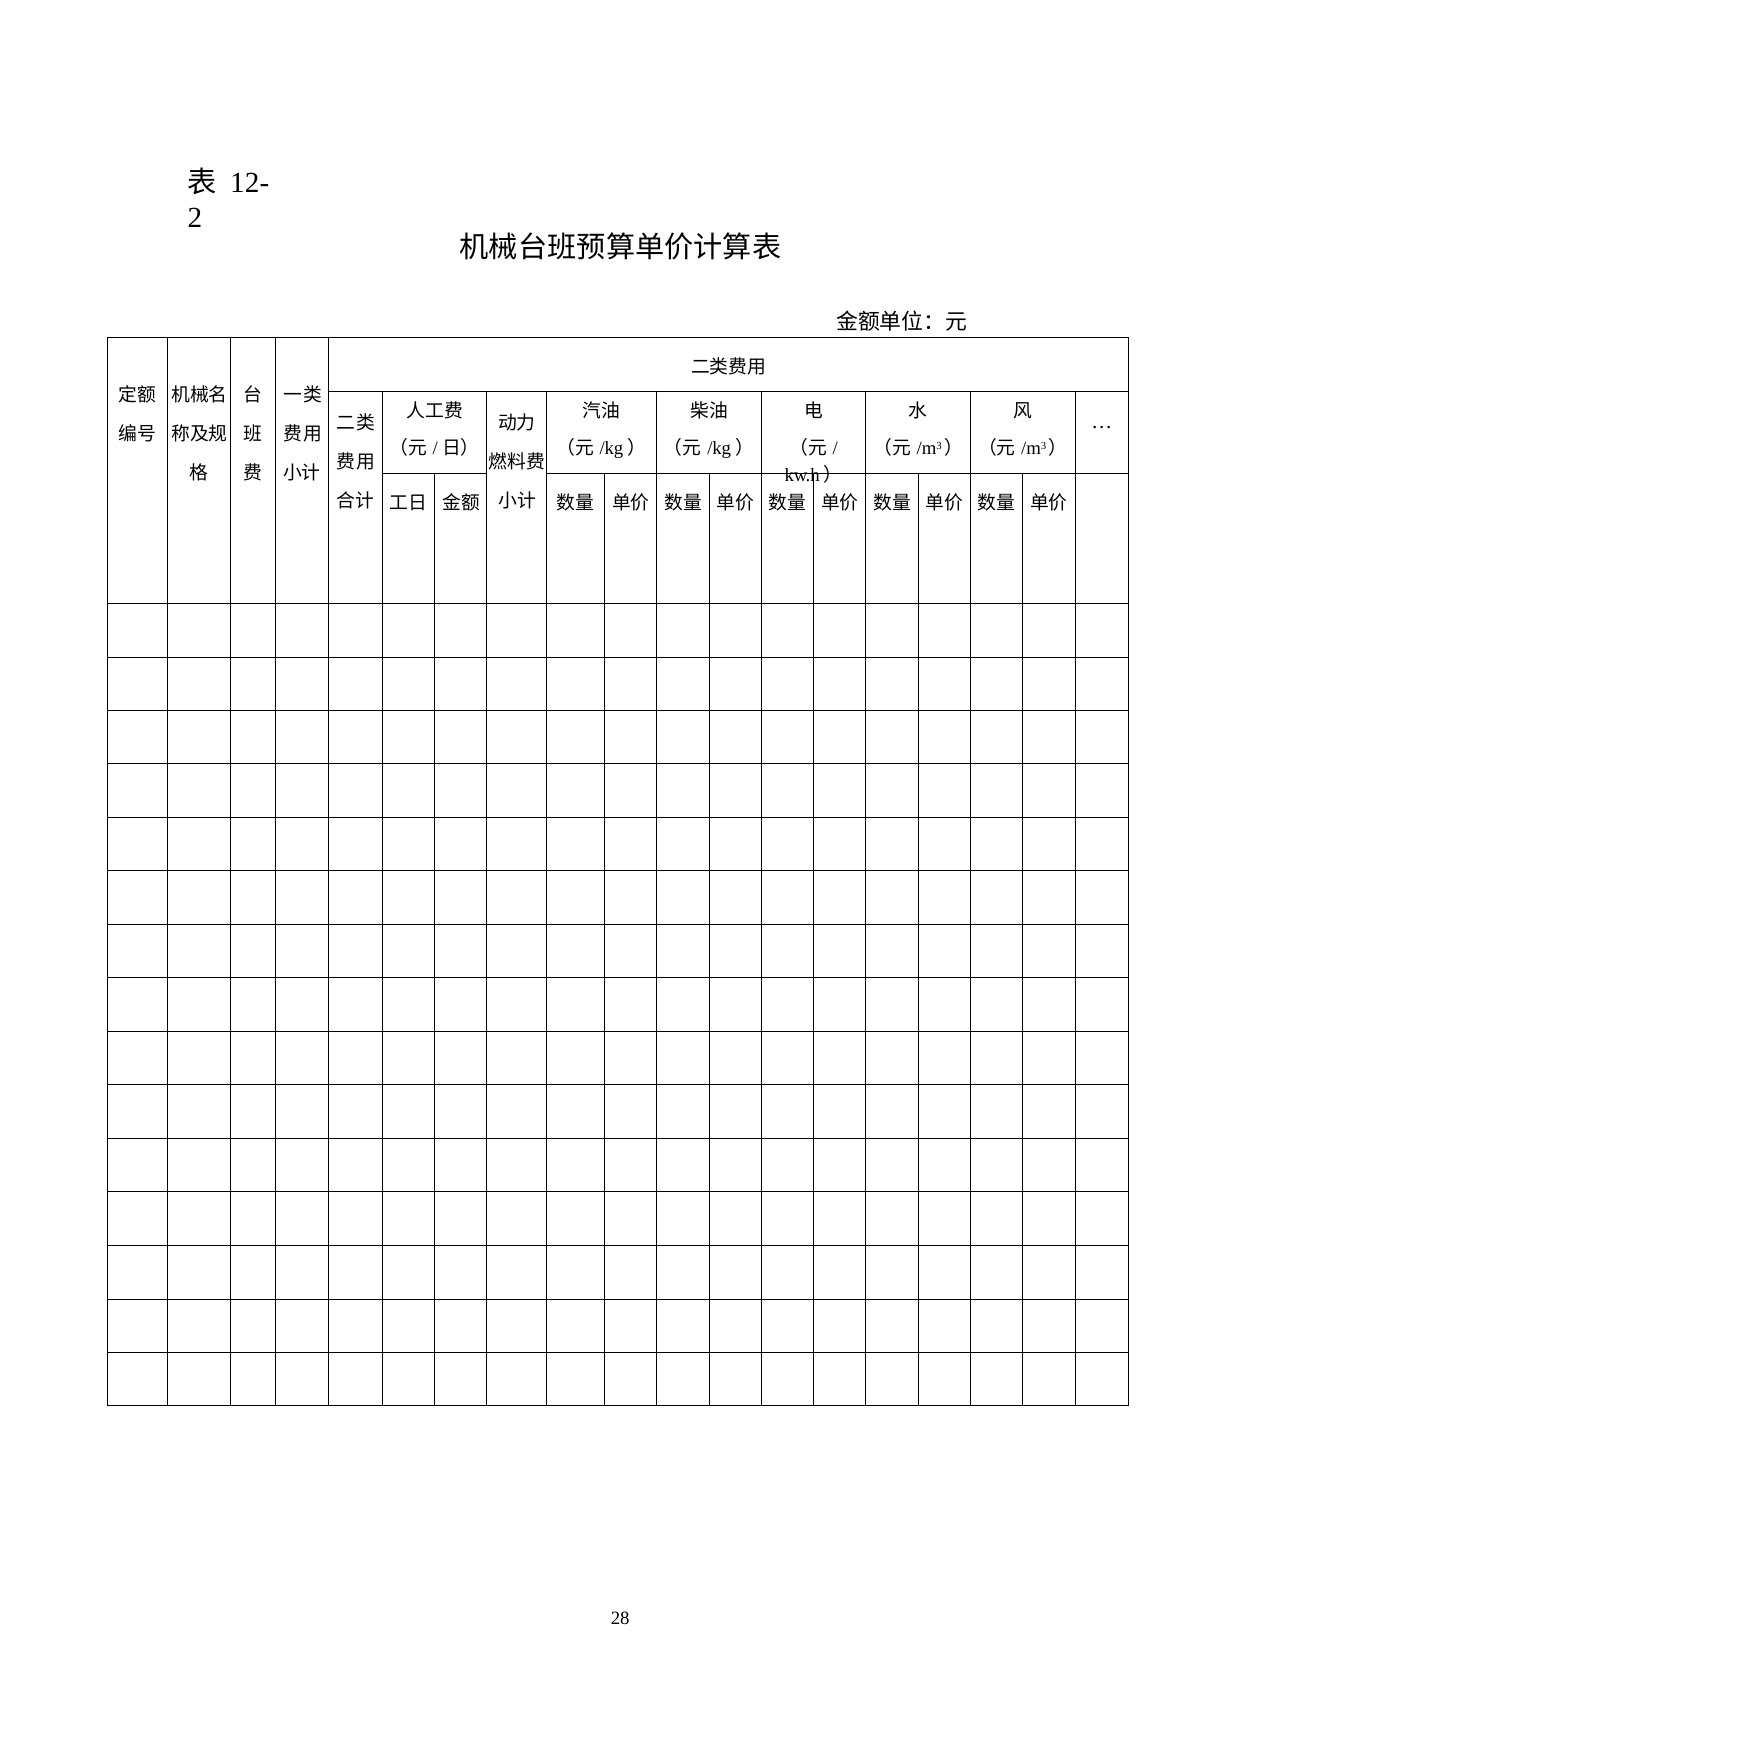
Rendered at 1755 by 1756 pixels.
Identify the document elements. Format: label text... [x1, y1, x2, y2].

table_cell [547, 1032, 604, 1084]
table_cell [108, 1300, 167, 1352]
table_cell [657, 818, 709, 870]
table_cell [168, 1192, 230, 1245]
text_box 表 12-2 [185, 161, 280, 234]
table_cell [814, 1139, 865, 1191]
table_cell [329, 764, 382, 817]
table_cell 电 （元/kw.h） [762, 392, 865, 473]
table_cell [710, 604, 761, 657]
table_cell [657, 871, 709, 924]
table_cell [276, 658, 328, 710]
table_cell [971, 1085, 1022, 1138]
table_cell [231, 1300, 275, 1352]
table_cell [1023, 925, 1075, 977]
table_cell [487, 818, 546, 870]
table_cell 工日 [383, 474, 434, 603]
table_cell [866, 1139, 918, 1191]
table_cell 二类 费用 合计 [329, 392, 382, 603]
table_cell [383, 871, 434, 924]
table_cell [605, 1139, 656, 1191]
table_cell [276, 1246, 328, 1299]
table_cell [108, 604, 167, 657]
table_cell [762, 1032, 813, 1084]
table_cell [919, 658, 970, 710]
table_cell … [1076, 392, 1128, 473]
table_cell [605, 978, 656, 1031]
table_cell [919, 925, 970, 977]
table_cell [762, 1085, 813, 1138]
table_cell [383, 1085, 434, 1138]
table_cell [919, 978, 970, 1031]
table_cell [329, 818, 382, 870]
table_cell [329, 1246, 382, 1299]
table_cell [605, 818, 656, 870]
table_cell [108, 1353, 167, 1405]
table_cell [547, 604, 604, 657]
table_cell [919, 1246, 970, 1299]
table_cell [168, 764, 230, 817]
table_cell [605, 1246, 656, 1299]
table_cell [762, 1353, 813, 1405]
table_cell [547, 1353, 604, 1405]
table_cell [231, 871, 275, 924]
table_cell [971, 764, 1022, 817]
table_cell [435, 871, 486, 924]
table_cell [1023, 604, 1075, 657]
table_cell [168, 604, 230, 657]
table_cell [762, 1300, 813, 1352]
table_cell [435, 658, 486, 710]
table_cell [435, 604, 486, 657]
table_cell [866, 1353, 918, 1405]
table_cell [435, 1192, 486, 1245]
table_cell 金额 [435, 474, 486, 603]
table_cell [710, 1246, 761, 1299]
table_cell [487, 1139, 546, 1191]
table_cell [971, 711, 1022, 763]
table_cell [168, 871, 230, 924]
text_box 22 [606, 1605, 634, 1629]
table_cell [814, 978, 865, 1031]
table_cell [276, 764, 328, 817]
table_cell [919, 1139, 970, 1191]
table_cell [971, 818, 1022, 870]
table_cell [762, 925, 813, 977]
table_cell [605, 764, 656, 817]
table_cell [762, 764, 813, 817]
table_cell [971, 1246, 1022, 1299]
table_cell [168, 1032, 230, 1084]
table_cell [487, 1353, 546, 1405]
table_cell [710, 764, 761, 817]
table_cell [487, 658, 546, 710]
table_cell [1023, 1085, 1075, 1138]
table_cell [329, 1032, 382, 1084]
table_cell [547, 1139, 604, 1191]
table_cell [814, 604, 865, 657]
table_cell [762, 818, 813, 870]
table_cell [919, 1192, 970, 1245]
table_cell [168, 1300, 230, 1352]
table_cell [547, 764, 604, 817]
table_cell [231, 1353, 275, 1405]
table_cell [919, 1032, 970, 1084]
table_cell [547, 978, 604, 1031]
table_cell [276, 1192, 328, 1245]
table_cell [1076, 818, 1128, 870]
table_cell [1076, 871, 1128, 924]
table_cell [971, 1139, 1022, 1191]
table_cell [1076, 925, 1128, 977]
table_cell [383, 978, 434, 1031]
table_cell [814, 658, 865, 710]
table_cell [168, 978, 230, 1031]
table_cell [547, 711, 604, 763]
table_cell [168, 711, 230, 763]
table_cell [276, 871, 328, 924]
table_cell [329, 1353, 382, 1405]
table_cell [971, 925, 1022, 977]
table_header 机械名 称及规 格 [168, 338, 230, 603]
table_cell [866, 1032, 918, 1084]
table_cell [276, 604, 328, 657]
table_cell [762, 871, 813, 924]
table_cell 数量 [971, 474, 1022, 603]
table_cell [710, 978, 761, 1031]
table_cell 单价 [1023, 474, 1075, 603]
table_cell [762, 1139, 813, 1191]
table_cell [971, 1300, 1022, 1352]
table_cell [231, 1085, 275, 1138]
table_cell [276, 711, 328, 763]
table_cell [329, 1300, 382, 1352]
table_cell [1076, 604, 1128, 657]
table_cell 数量 [866, 474, 918, 603]
table_cell [231, 1246, 275, 1299]
table_cell [1076, 1139, 1128, 1191]
table_cell [329, 1085, 382, 1138]
table_cell [971, 1192, 1022, 1245]
table_cell 风 （元/m3） [971, 392, 1075, 473]
table_cell [710, 1085, 761, 1138]
table_header 二类费用 [329, 338, 1128, 391]
table_cell [547, 1246, 604, 1299]
table_cell [814, 1085, 865, 1138]
table_cell [108, 871, 167, 924]
table_cell [1076, 764, 1128, 817]
table_cell [108, 1246, 167, 1299]
table_cell 单价 [814, 474, 865, 603]
table_cell [383, 1192, 434, 1245]
table_cell [1076, 978, 1128, 1031]
table_cell [329, 925, 382, 977]
table_cell [108, 1139, 167, 1191]
table_cell [710, 871, 761, 924]
table_cell [657, 1192, 709, 1245]
table_cell [108, 1032, 167, 1084]
table_cell [710, 711, 761, 763]
table_cell [1023, 658, 1075, 710]
table_cell [1076, 1085, 1128, 1138]
table_cell [657, 978, 709, 1031]
table_cell 单价 [710, 474, 761, 603]
table_cell [547, 1192, 604, 1245]
table_cell [814, 818, 865, 870]
table_cell [605, 1085, 656, 1138]
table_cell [1023, 1353, 1075, 1405]
table_cell [547, 925, 604, 977]
table_cell [108, 978, 167, 1031]
table_cell [919, 711, 970, 763]
table_cell [329, 871, 382, 924]
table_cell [814, 1353, 865, 1405]
table_cell [276, 1139, 328, 1191]
table_cell [435, 978, 486, 1031]
table_cell [919, 604, 970, 657]
table_cell [971, 604, 1022, 657]
table_cell [605, 871, 656, 924]
table_cell [329, 658, 382, 710]
table_cell [383, 1032, 434, 1084]
table_cell [435, 925, 486, 977]
table_cell [657, 1246, 709, 1299]
table_cell [329, 1192, 382, 1245]
table_cell [1076, 474, 1128, 603]
table_cell [108, 764, 167, 817]
table_cell [1023, 978, 1075, 1031]
table_cell [657, 764, 709, 817]
table_cell [231, 925, 275, 977]
table_cell 数量 [762, 474, 813, 603]
table_cell [919, 1300, 970, 1352]
table_cell [383, 1353, 434, 1405]
table_cell [231, 818, 275, 870]
table_cell [919, 764, 970, 817]
table_cell [762, 978, 813, 1031]
table_cell [605, 1300, 656, 1352]
table_cell [1023, 1032, 1075, 1084]
table_cell [814, 711, 865, 763]
table_cell [108, 925, 167, 977]
table_cell [168, 925, 230, 977]
table_cell [710, 1139, 761, 1191]
table_cell [383, 925, 434, 977]
table_cell [487, 1246, 546, 1299]
table_cell [487, 764, 546, 817]
table_cell [383, 1139, 434, 1191]
table_cell [231, 1032, 275, 1084]
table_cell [919, 1353, 970, 1405]
table_cell [710, 925, 761, 977]
table_cell [547, 871, 604, 924]
table_cell [710, 1353, 761, 1405]
table_cell [710, 658, 761, 710]
table_cell [276, 1085, 328, 1138]
table_cell [710, 1032, 761, 1084]
table_cell [814, 1246, 865, 1299]
table_cell [657, 1300, 709, 1352]
table_cell [383, 818, 434, 870]
table_cell [971, 978, 1022, 1031]
table_cell [866, 764, 918, 817]
table_cell [605, 1353, 656, 1405]
table_cell 汽油 （元/kg） [547, 392, 656, 473]
table_cell [435, 1085, 486, 1138]
table_cell [435, 1246, 486, 1299]
table_cell [866, 978, 918, 1031]
table_cell [487, 1085, 546, 1138]
table_cell [866, 871, 918, 924]
table_cell [487, 711, 546, 763]
table_cell 数量 [547, 474, 604, 603]
table_header 一类 费用 小计 [276, 338, 328, 603]
table_cell [1023, 871, 1075, 924]
table_cell [547, 658, 604, 710]
table_cell [329, 1139, 382, 1191]
table_cell [231, 978, 275, 1031]
table_cell [1023, 1300, 1075, 1352]
table_cell [657, 711, 709, 763]
table_cell [866, 604, 918, 657]
table_cell [657, 604, 709, 657]
table_cell [710, 1192, 761, 1245]
table_cell [383, 604, 434, 657]
table_cell [383, 764, 434, 817]
table_cell [231, 764, 275, 817]
table_cell [1023, 711, 1075, 763]
table_cell [1076, 1246, 1128, 1299]
table_cell [814, 764, 865, 817]
table_cell [231, 1139, 275, 1191]
table_cell [168, 1085, 230, 1138]
table_cell [1023, 1192, 1075, 1245]
table_cell [657, 1353, 709, 1405]
table_cell [657, 658, 709, 710]
table_cell [971, 658, 1022, 710]
table_cell [383, 711, 434, 763]
table_cell [762, 604, 813, 657]
table_cell [108, 818, 167, 870]
table_header 台 班 费 [231, 338, 275, 603]
table_cell [487, 925, 546, 977]
table_cell [435, 711, 486, 763]
table_cell [383, 1300, 434, 1352]
table_cell [487, 1032, 546, 1084]
table_cell [435, 818, 486, 870]
table_cell [383, 1246, 434, 1299]
table_cell [919, 871, 970, 924]
table_cell [276, 1353, 328, 1405]
table_cell [276, 1032, 328, 1084]
table_cell [487, 871, 546, 924]
table_cell [487, 604, 546, 657]
table_cell [866, 658, 918, 710]
table_cell [657, 1032, 709, 1084]
table_cell [866, 1300, 918, 1352]
table_cell [435, 1353, 486, 1405]
table_cell [231, 711, 275, 763]
table_cell [168, 1353, 230, 1405]
table_cell [231, 1192, 275, 1245]
table_cell [276, 925, 328, 977]
table_cell [657, 925, 709, 977]
table_cell [487, 1300, 546, 1352]
table_cell [435, 764, 486, 817]
table_cell [762, 658, 813, 710]
table_cell [168, 1246, 230, 1299]
table_cell [762, 1192, 813, 1245]
table_cell [814, 1192, 865, 1245]
table_cell [605, 658, 656, 710]
table_cell 单价 [605, 474, 656, 603]
table_cell [435, 1300, 486, 1352]
table_cell [329, 978, 382, 1031]
table_cell [1076, 1192, 1128, 1245]
table_cell [276, 1300, 328, 1352]
table_cell [919, 1085, 970, 1138]
table_cell [814, 1300, 865, 1352]
table_cell [1076, 658, 1128, 710]
table_cell [329, 711, 382, 763]
table_cell [547, 1085, 604, 1138]
table_cell [1076, 711, 1128, 763]
table_cell [605, 1192, 656, 1245]
table_cell [866, 1085, 918, 1138]
table_cell [657, 1139, 709, 1191]
table_cell [866, 818, 918, 870]
table_cell [276, 978, 328, 1031]
table_cell [383, 658, 434, 710]
table_cell [168, 658, 230, 710]
table_cell [108, 658, 167, 710]
table_cell [329, 604, 382, 657]
table_cell [814, 1032, 865, 1084]
table_cell [1076, 1032, 1128, 1084]
table_cell [231, 604, 275, 657]
table_cell 水 （元/m3） [866, 392, 970, 473]
table_cell [1076, 1300, 1128, 1352]
table_cell [814, 871, 865, 924]
table_cell [605, 925, 656, 977]
table_cell [108, 1085, 167, 1138]
table_cell [919, 818, 970, 870]
table_cell [762, 711, 813, 763]
text_box 机械台班预算单价计算表 金额单位：元 [457, 226, 968, 334]
table_cell [762, 1246, 813, 1299]
table_cell [710, 1300, 761, 1352]
table_cell [231, 658, 275, 710]
table_cell [487, 1192, 546, 1245]
table_cell [866, 925, 918, 977]
table_cell [108, 711, 167, 763]
table_cell 单价 [919, 474, 970, 603]
table_cell [971, 1032, 1022, 1084]
table_cell [971, 871, 1022, 924]
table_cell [1076, 1353, 1128, 1405]
table_cell 人工费 （元/日） [383, 392, 486, 473]
table_cell [1023, 1139, 1075, 1191]
table_cell [605, 711, 656, 763]
table_cell [605, 1032, 656, 1084]
table_cell [605, 604, 656, 657]
table_cell [814, 925, 865, 977]
table_cell [435, 1139, 486, 1191]
table_cell [276, 818, 328, 870]
table_cell [657, 1085, 709, 1138]
table_cell [866, 1246, 918, 1299]
table_cell [547, 818, 604, 870]
table_cell [866, 1192, 918, 1245]
table_cell [1023, 764, 1075, 817]
table_cell 柴油 （元/kg） [657, 392, 761, 473]
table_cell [971, 1353, 1022, 1405]
table_cell [1023, 818, 1075, 870]
table_cell [168, 818, 230, 870]
table_cell [710, 818, 761, 870]
table_cell [108, 1192, 167, 1245]
table_cell 数量 [657, 474, 709, 603]
table_cell [487, 978, 546, 1031]
table_cell [866, 711, 918, 763]
table_cell [168, 1139, 230, 1191]
table_cell 动力 燃料费 小计 [487, 392, 546, 603]
table_cell [435, 1032, 486, 1084]
table_cell [547, 1300, 604, 1352]
table_cell [1023, 1246, 1075, 1299]
table_header 定额 编号 [108, 338, 167, 603]
